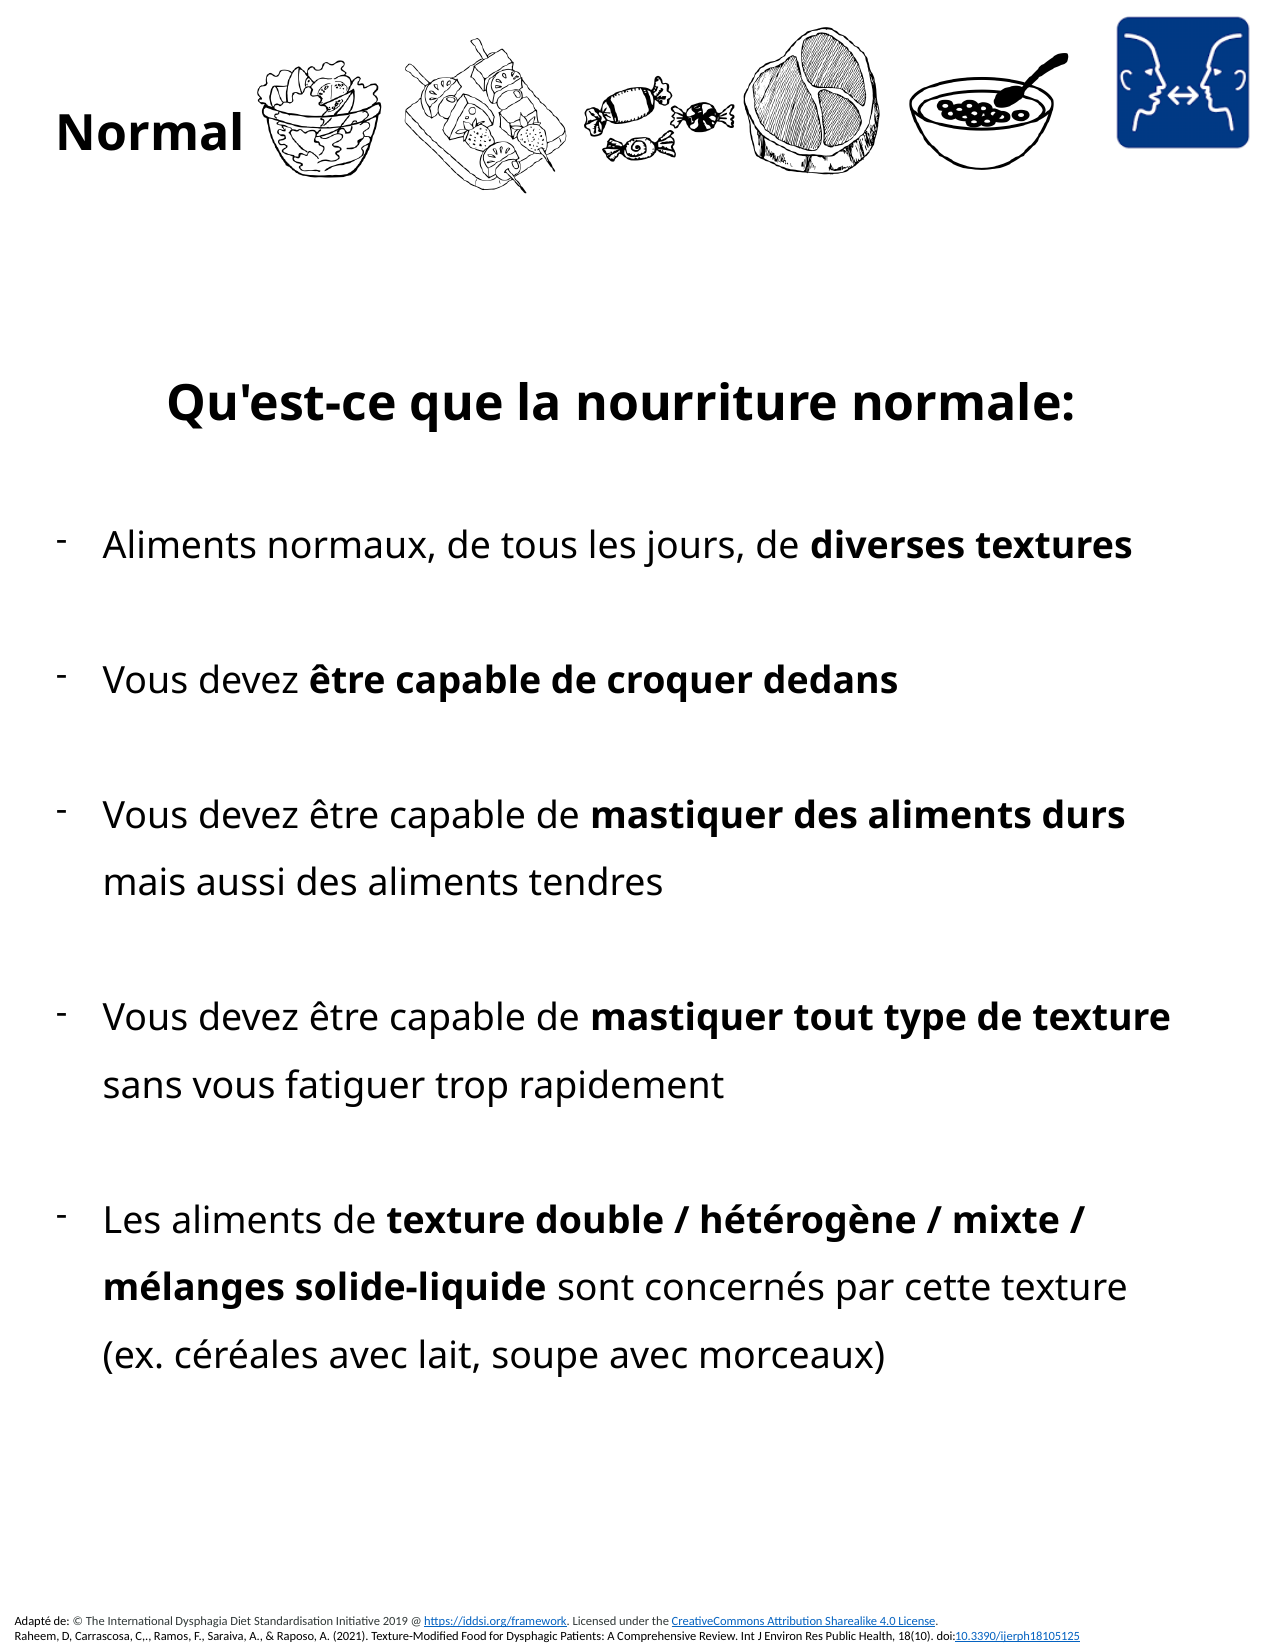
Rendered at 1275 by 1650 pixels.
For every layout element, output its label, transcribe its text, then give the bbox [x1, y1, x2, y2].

picture [579, 19, 1082, 204]
text_box Adapté de: © The International Dysphagia Diet Standardisation Initiative 2019 @ https://iddsi.org/framework. Licensed under the CreativeCommons Attribution Sharealike 4.0 License. Raheem, D, Carrascosa, C,., Ramos, F., Saraiva, A., & Raposo, A. (2021). Texture-Modified Food for Dysphagic Patients: A Comprehensive Review. Int J Environ Res Public Health, 18(10). doi:10.3390/ijerph18105125 [0, 1605, 1269, 1650]
picture [399, 33, 572, 206]
picture [254, 55, 384, 183]
picture [1106, 6, 1262, 161]
text_box [114, 19, 895, 106]
text_box Normal Qu'est-ce que la nourriture normale: Aliments normaux, de tous les jours, de diverses textures Vous devez être capable de croquer dedans Vous devez être capable de mastiquer des aliments durs mais aussi des aliments tendres Vous devez être capable de mastiquer tout type de texture sans vous fatiguer trop rapidement Les aliments de texture double / hétérogène / mixte / mélanges solide-liquide sont concernés par cette texture (ex. céréales avec lait, soupe avec morceaux) [40, 63, 1203, 1451]
